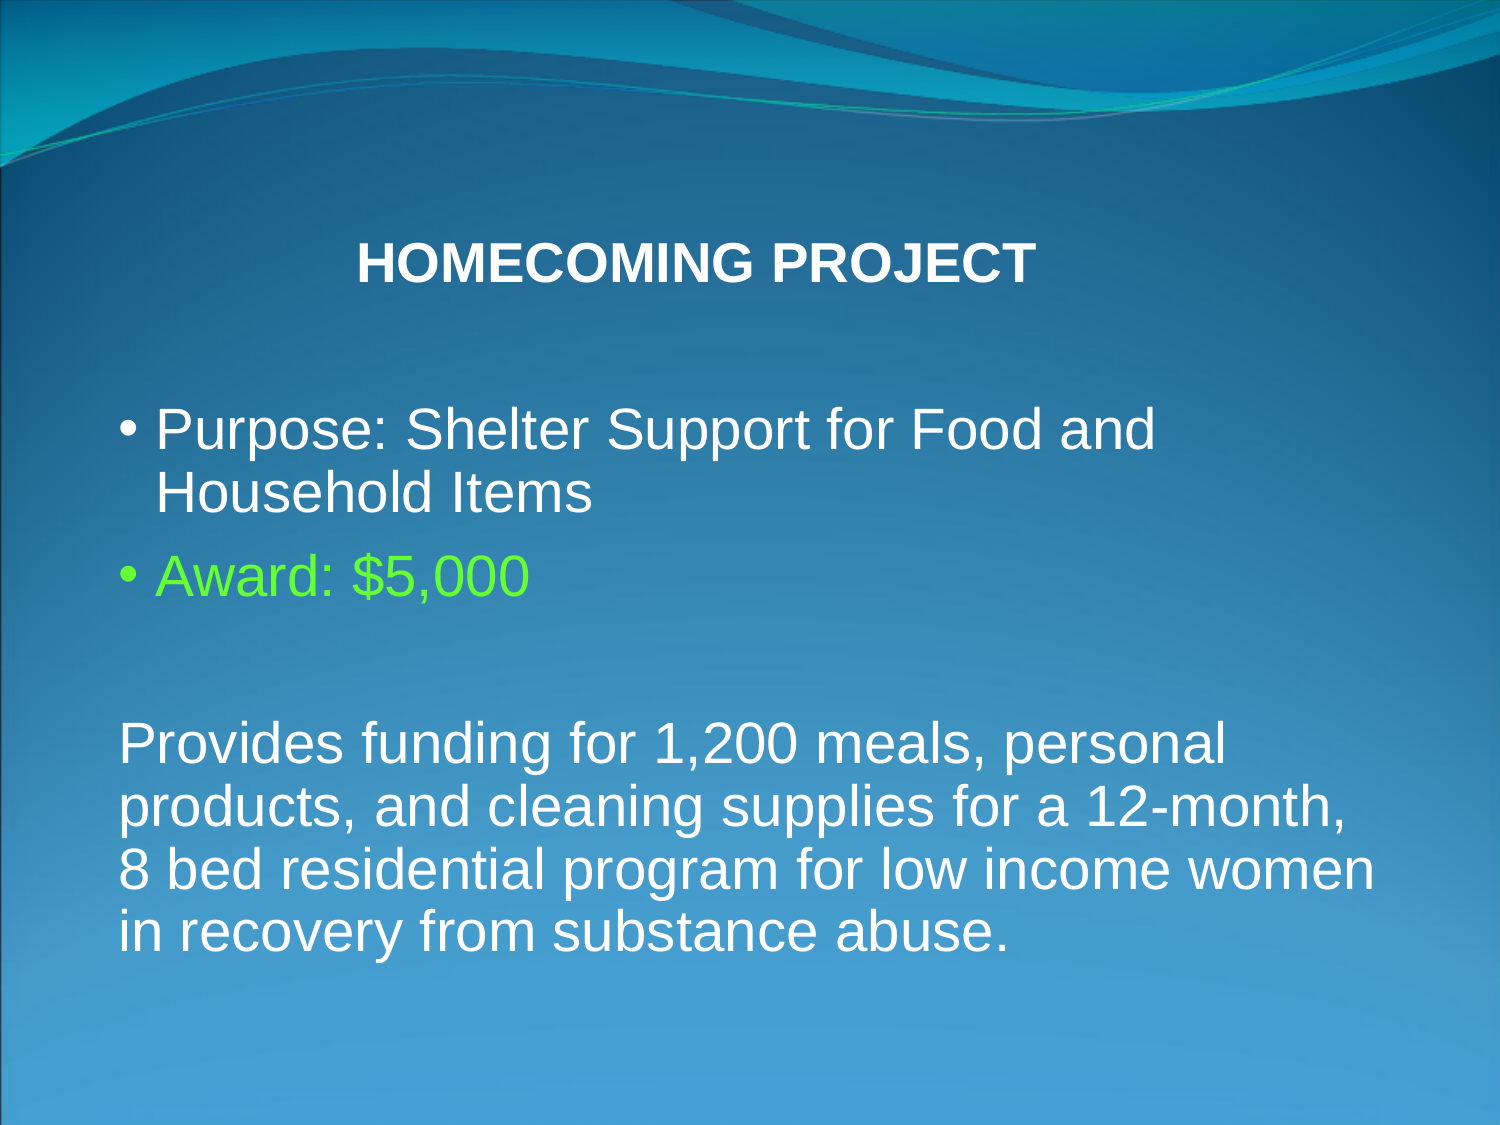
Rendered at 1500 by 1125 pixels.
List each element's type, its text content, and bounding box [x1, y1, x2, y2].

list Purpose: Shelter Support for Food and Household Items Award: $5,000 Provides funding for 1,200 meals, personal products, and cleaning supplies for a 12-month, 8 bed residential program for low income women in recovery from substance abuse. [103, 391, 1397, 1004]
title HOMECOMING PROJECT [103, 152, 1397, 370]
